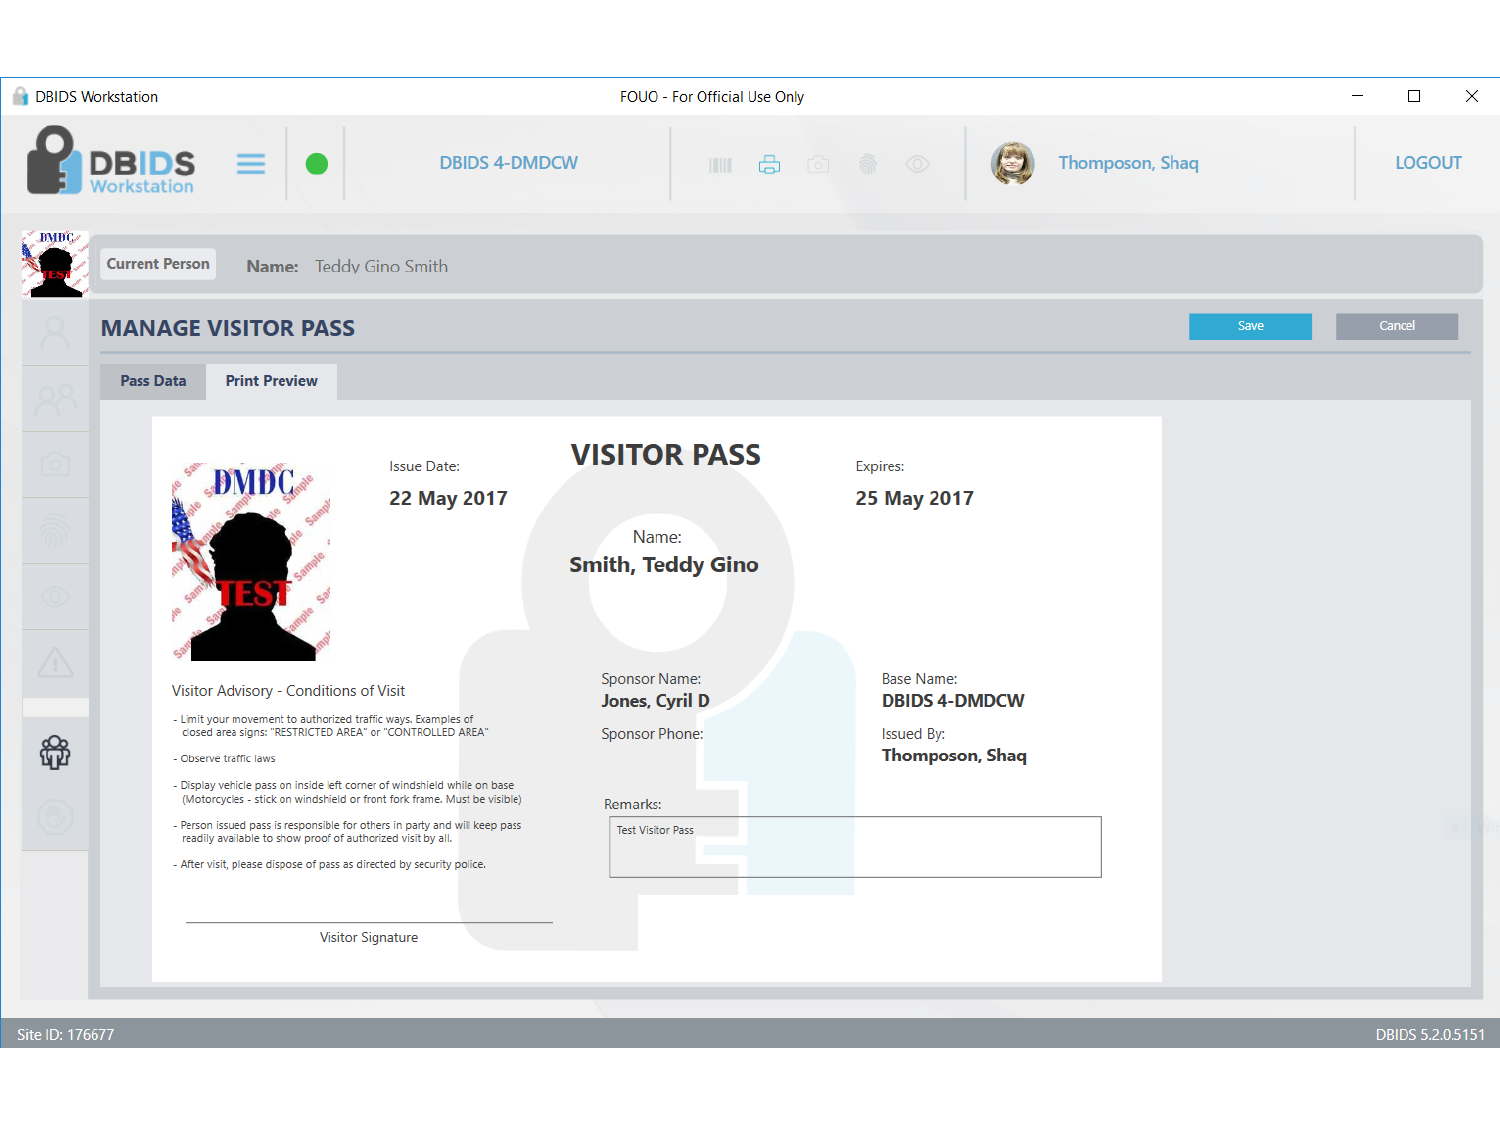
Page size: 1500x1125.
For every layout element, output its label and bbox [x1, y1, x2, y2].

picture [0, 77, 1500, 1048]
